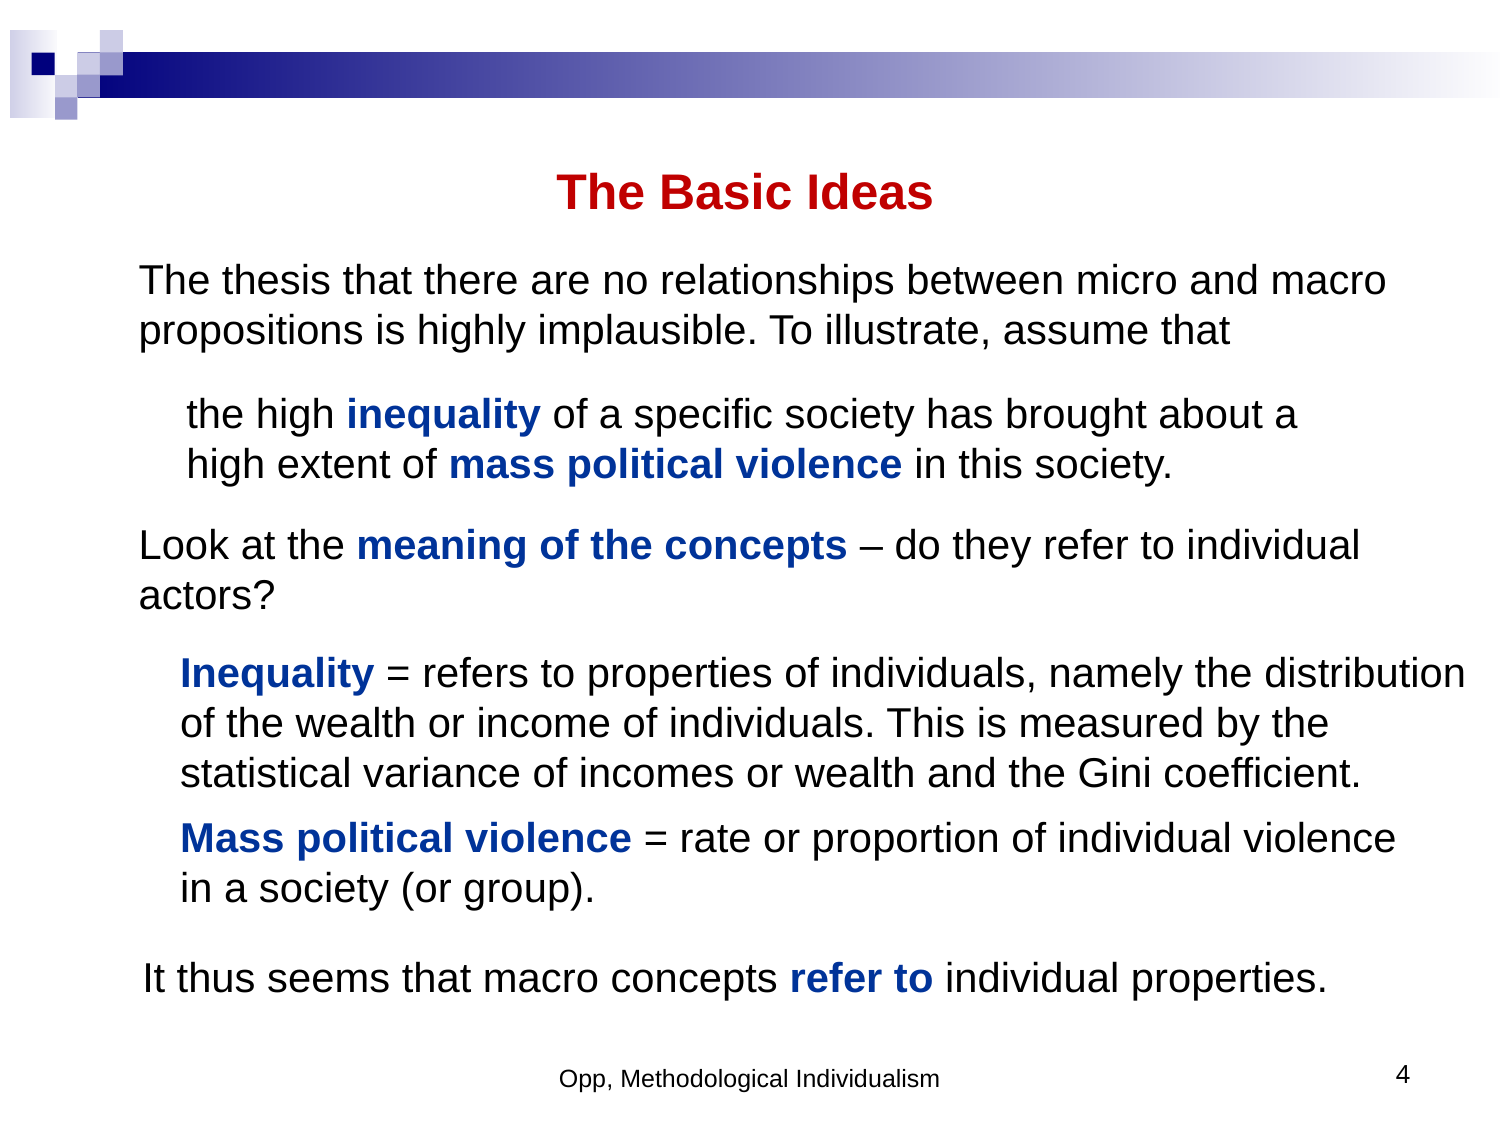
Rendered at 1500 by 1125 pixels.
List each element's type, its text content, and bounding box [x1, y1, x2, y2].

footer Opp, Methodological Individualism [512, 1025, 988, 1100]
text_box The Basic Ideas [95, 152, 1395, 228]
text_box Mass political violence = rate or proportion of individual violence in a society (or group). [165, 803, 1418, 919]
text_box The thesis that there are no relationships between micro and macro propositions is highly implausible. To illustrate, assume that [123, 245, 1459, 361]
text_box Inequality = refers to properties of individuals, namely the distribution of the wealth or income of individuals. This is measured by the statistical variance of incomes or wealth and the Gini coefficient. [165, 638, 1489, 804]
slide_number 4 [1074, 1025, 1425, 1100]
text_box It thus seems that macro concepts refer to individual properties. [127, 943, 1344, 1008]
text_box the high inequality of a specific society has brought about a high extent of mass political violence in this society. [171, 379, 1380, 494]
text_box Look at the meaning of the concepts – do they refer to individual actors? [123, 510, 1459, 626]
